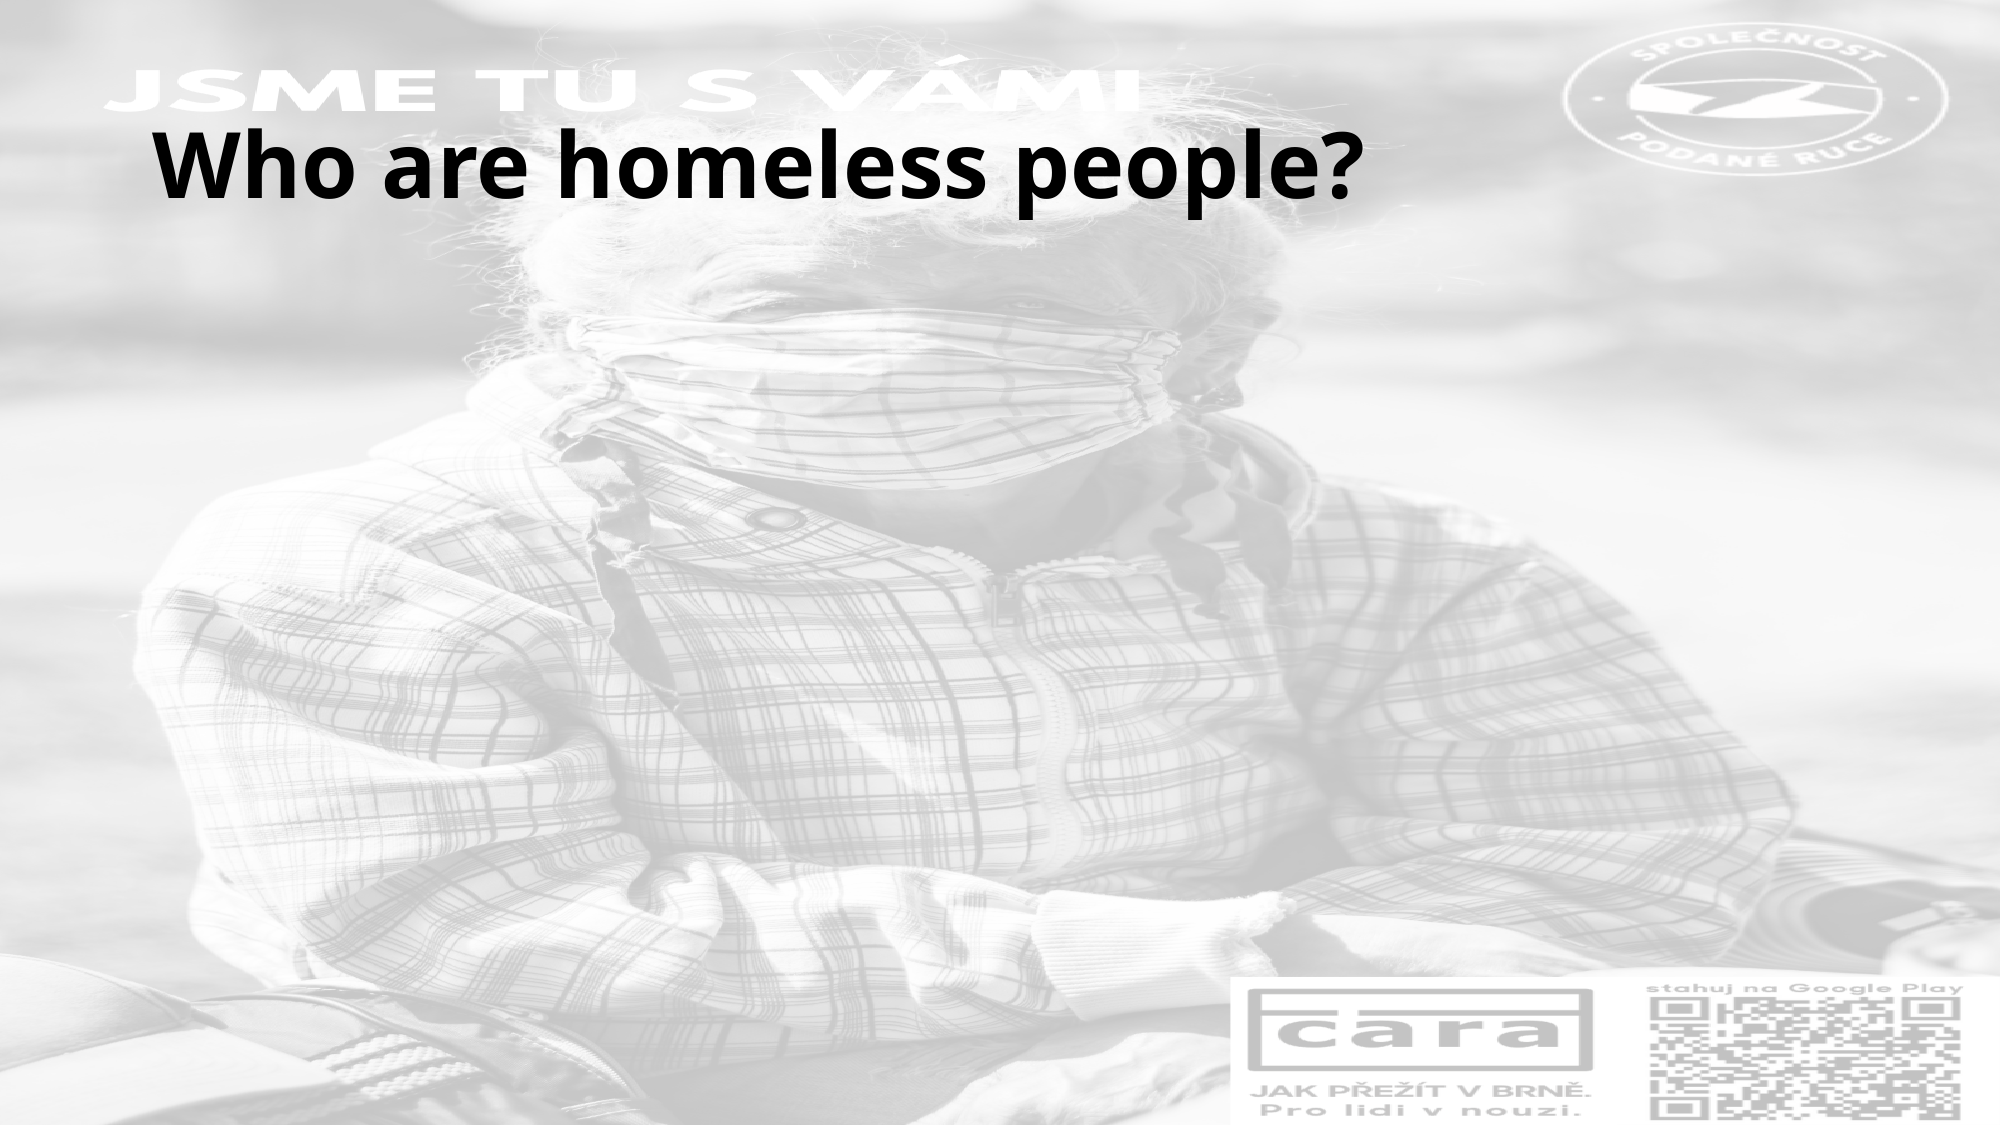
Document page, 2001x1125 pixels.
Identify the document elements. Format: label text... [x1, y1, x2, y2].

title Who are homeless people? [137, 59, 1863, 278]
list [137, 317, 1863, 1032]
